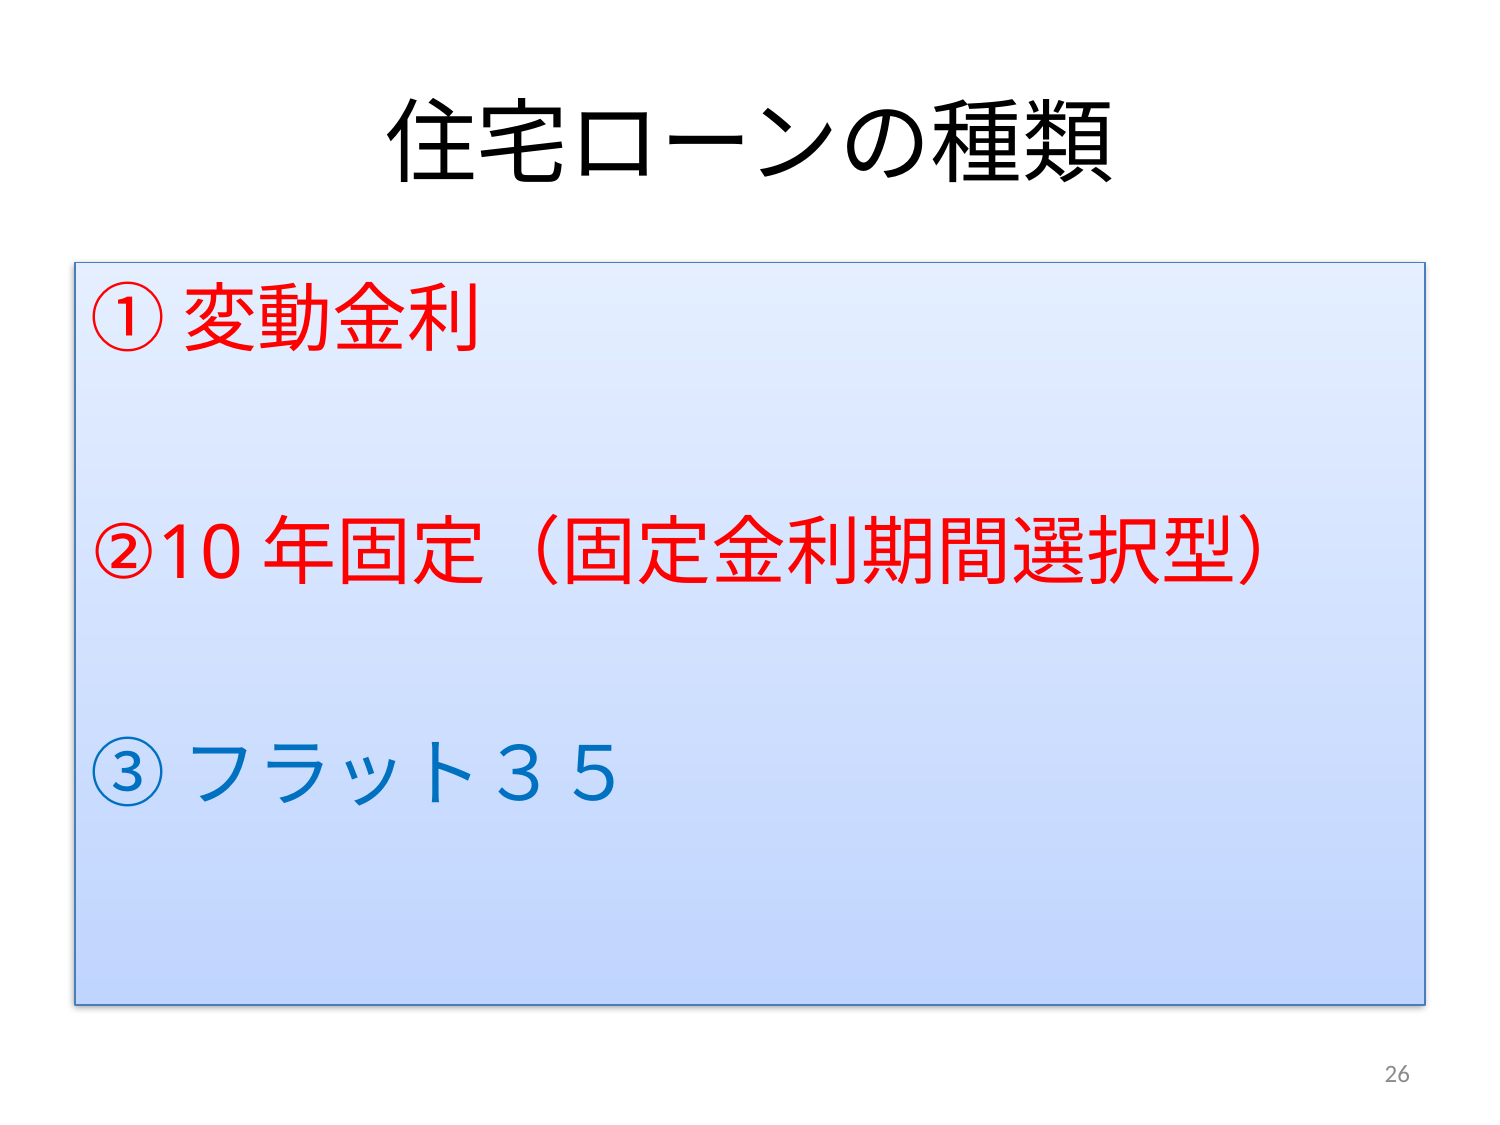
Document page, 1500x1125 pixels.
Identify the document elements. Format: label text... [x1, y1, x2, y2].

slide_number 26 [1074, 1042, 1425, 1103]
title 住宅ローンの種類 [75, 45, 1425, 233]
list ①変動金利 ②10年固定（固定金利期間選択型） ③フラット３５ [74, 262, 1426, 1006]
